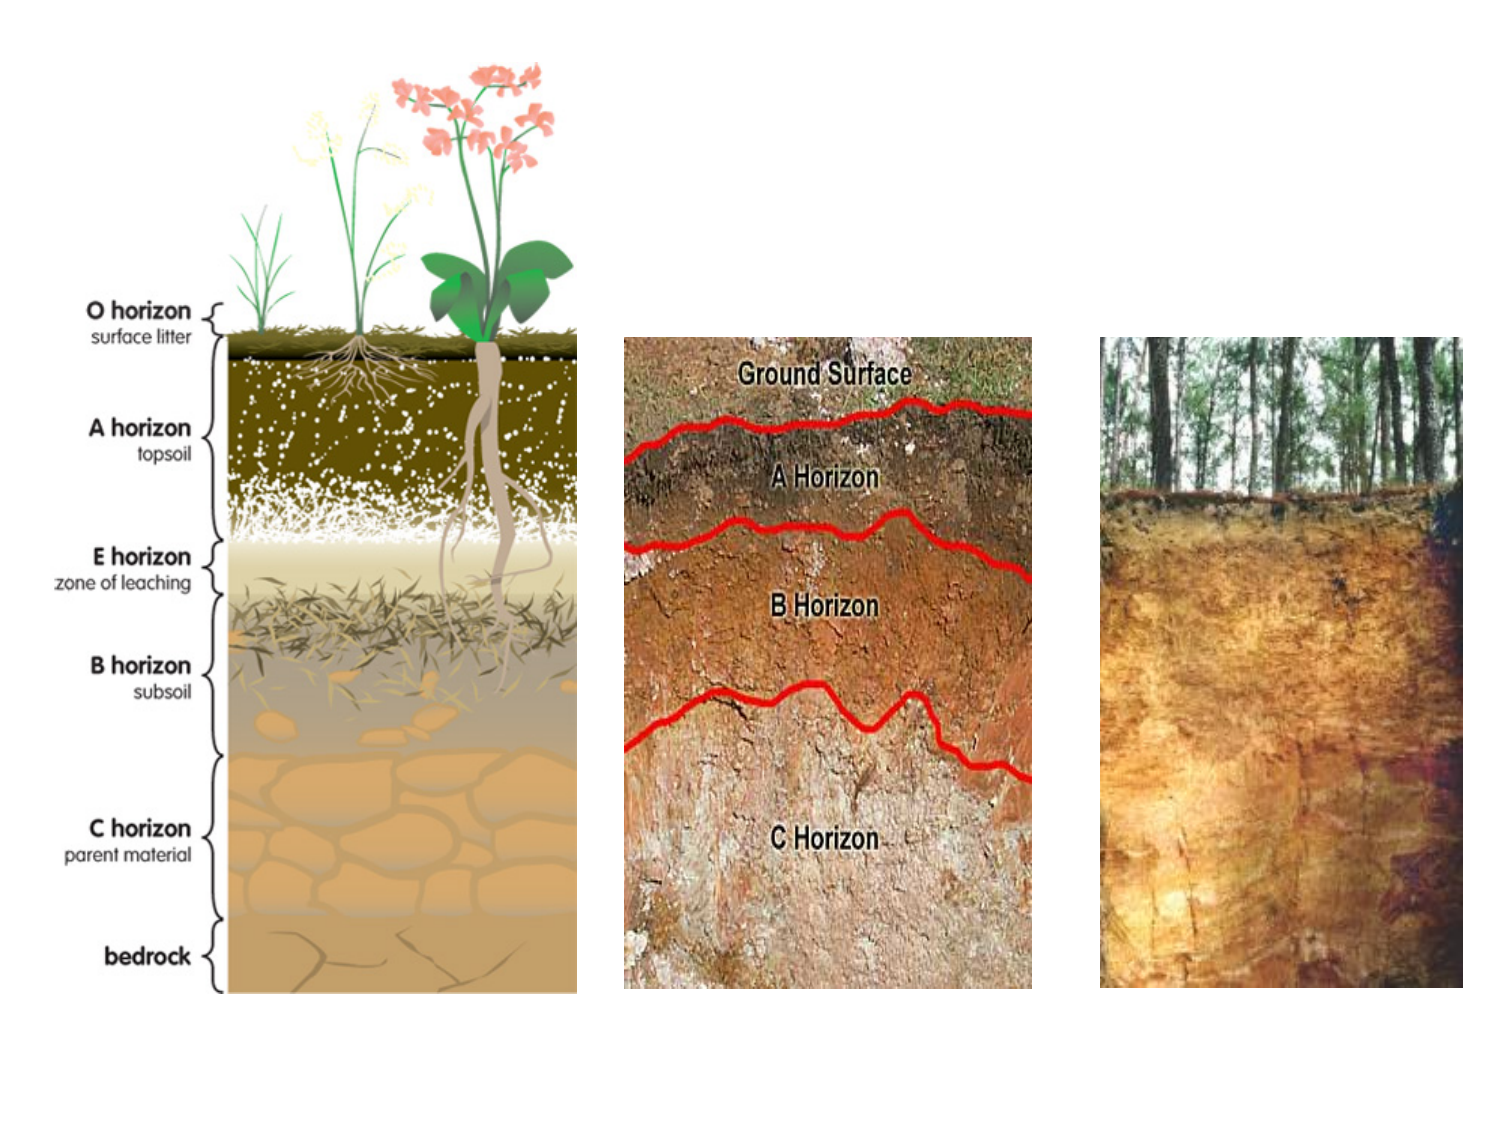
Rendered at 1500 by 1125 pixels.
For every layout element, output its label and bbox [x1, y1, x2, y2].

picture [49, 62, 577, 994]
picture [624, 337, 1032, 990]
picture [1099, 337, 1463, 988]
